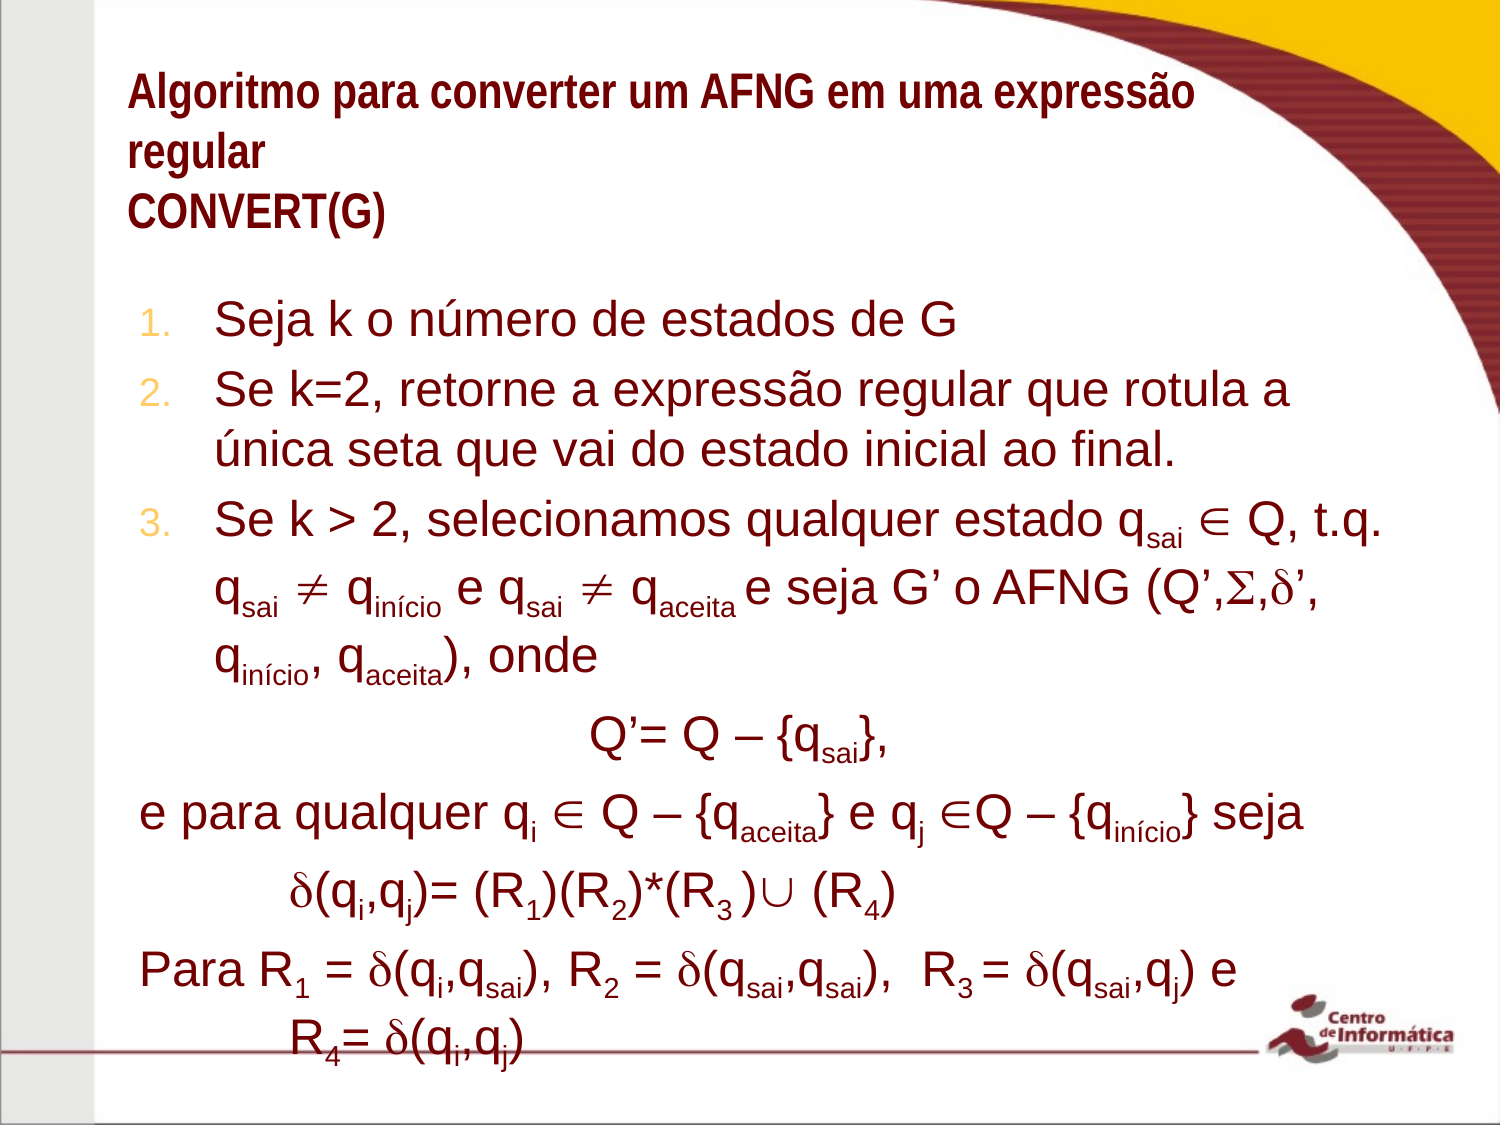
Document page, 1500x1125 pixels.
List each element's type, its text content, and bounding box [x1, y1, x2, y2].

title Algoritmo para converter um AFNG em uma expressão regular CONVERT(G) [112, 54, 1307, 243]
picture [0, 0, 1500, 1125]
list Seja k o número de estados de G Se k=2, retorne a expressão regular que rotula a única seta que vai do estado inicial ao final. Se k > 2, selecionamos qualquer estado qsai  Q, t.q. qsai  qinício e qsai  qaceita e seja G’ o AFNG (Q’,,’, qinício, qaceita), onde Q’= Q – {qsai}, e para qualquer qi  Q – {qaceita} e qj Q – {qinício} seja (qi,qj)= (R1)(R2)*(R3 ) (R4) Para R1 = (qi,qsai), R2 = (qsai,qsai), R3 = (qsai,qj) e R4= (qi,qj) [123, 278, 1423, 1038]
